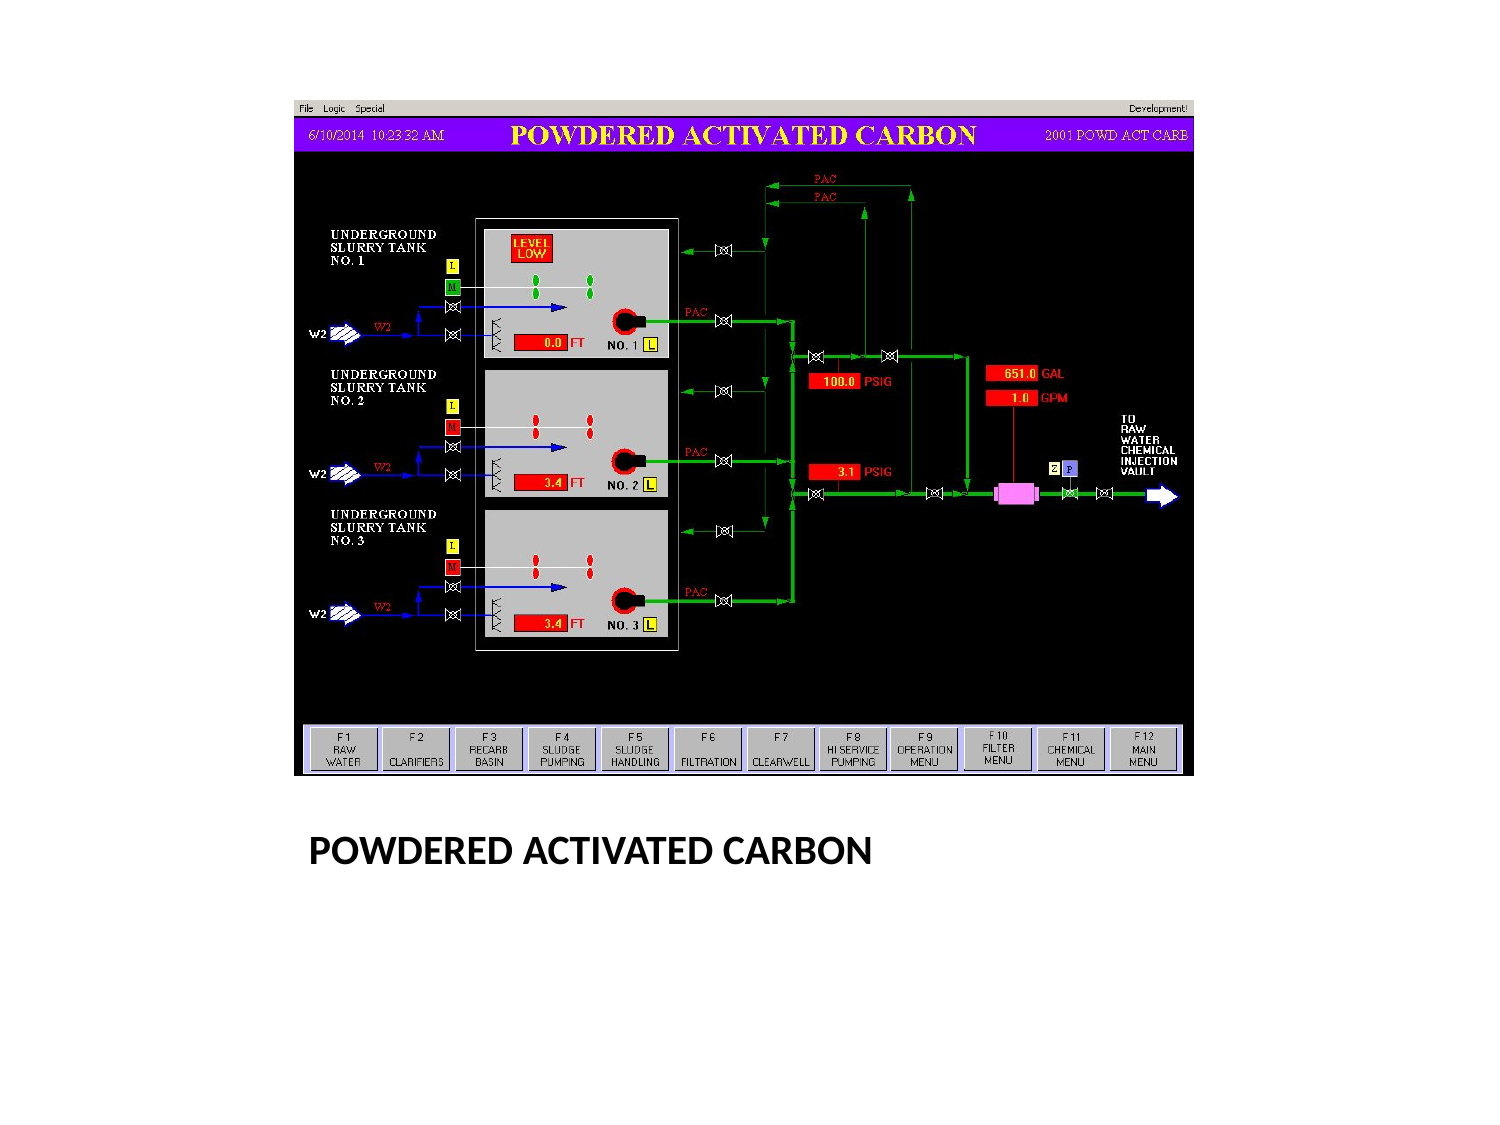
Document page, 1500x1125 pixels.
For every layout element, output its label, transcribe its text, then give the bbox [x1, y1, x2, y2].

picture [293, 100, 1195, 776]
title POWDERED ACTIVATED CARBON [294, 787, 1194, 881]
